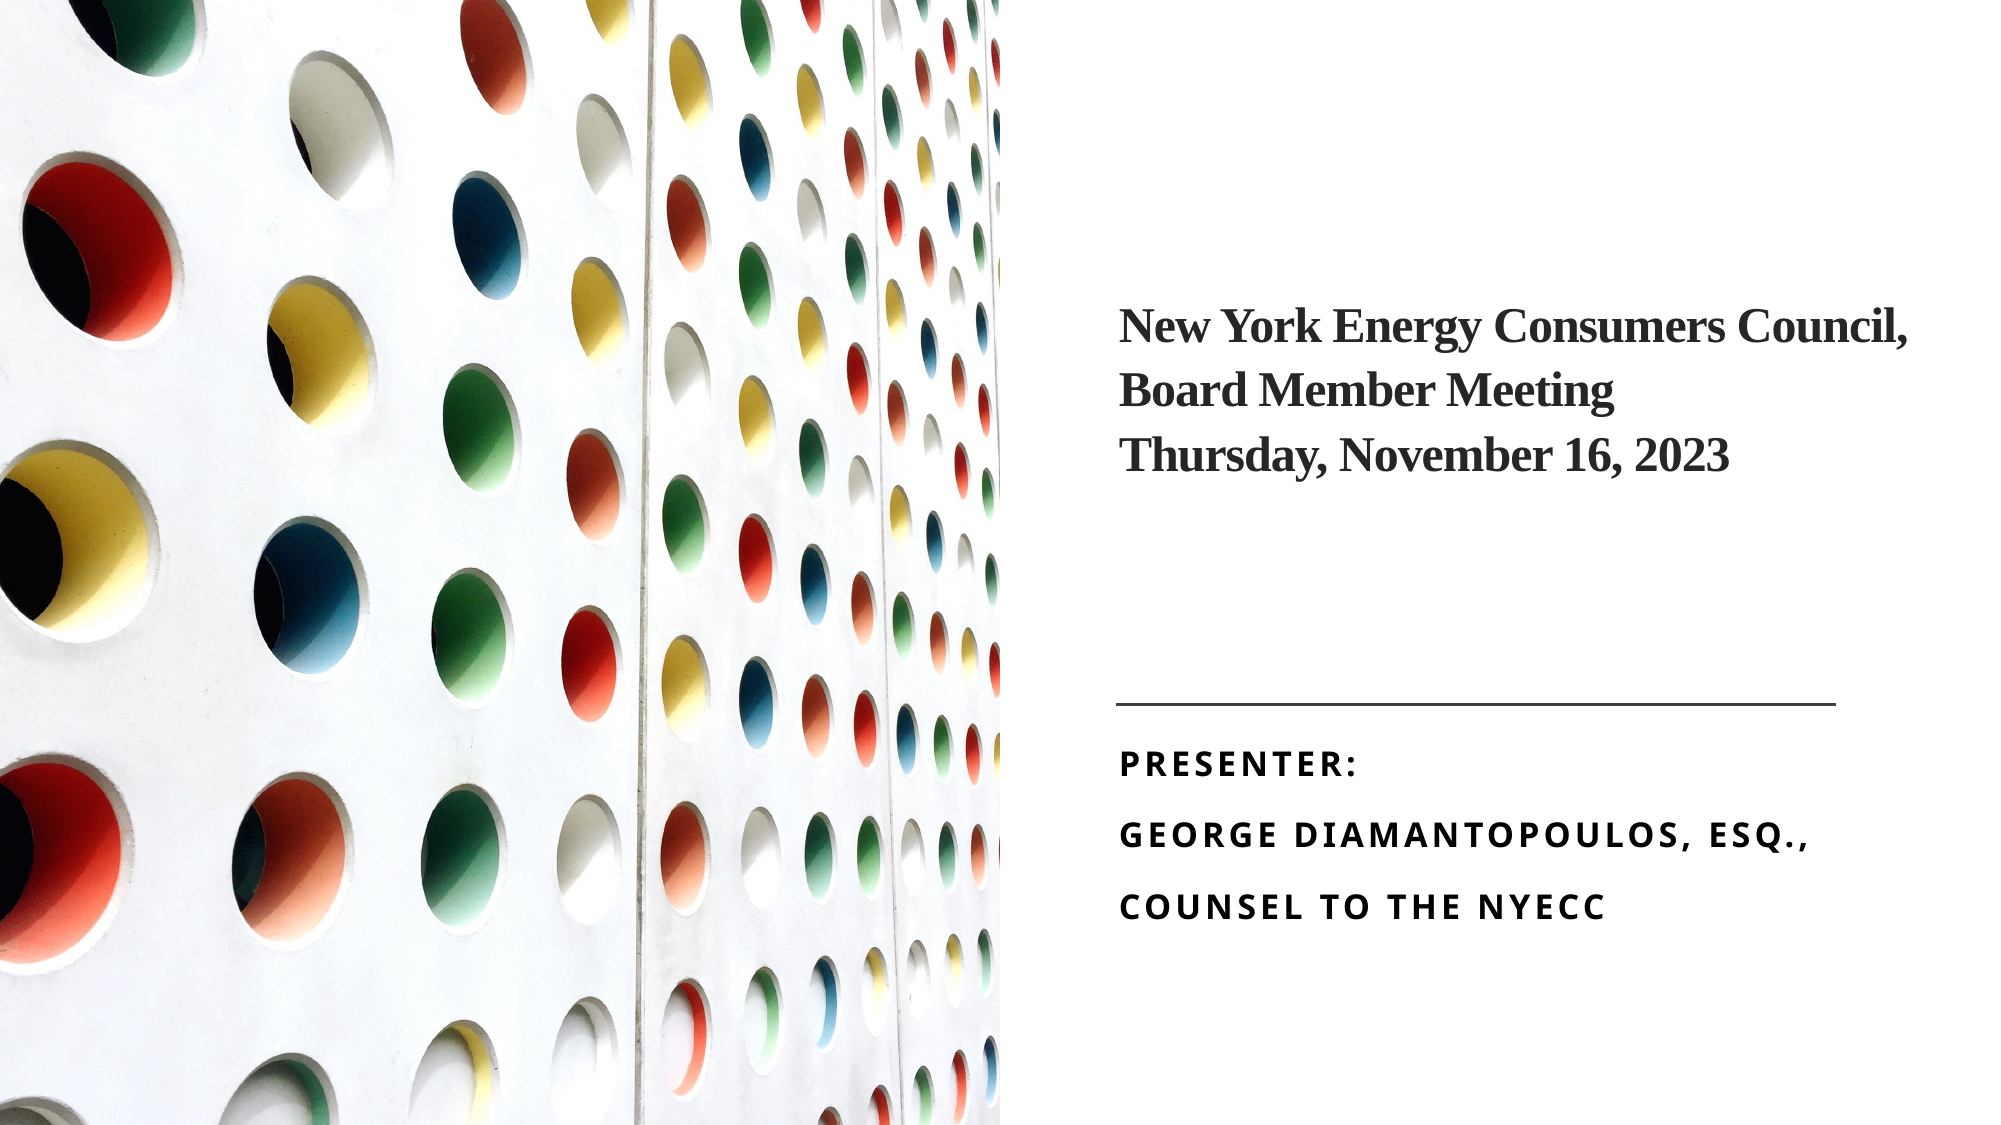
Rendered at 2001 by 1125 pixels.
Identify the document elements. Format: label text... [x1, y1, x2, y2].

picture [0, 0, 1001, 1125]
text_box [1006, 0, 2000, 1125]
title New York Energy Consumers Council, Board Member Meeting Thursday, November 16, 2023 [1103, 39, 1952, 613]
subtitle Presenter: George Diamantopoulos, Esq., Counsel to the NYECC [1103, 730, 1897, 935]
